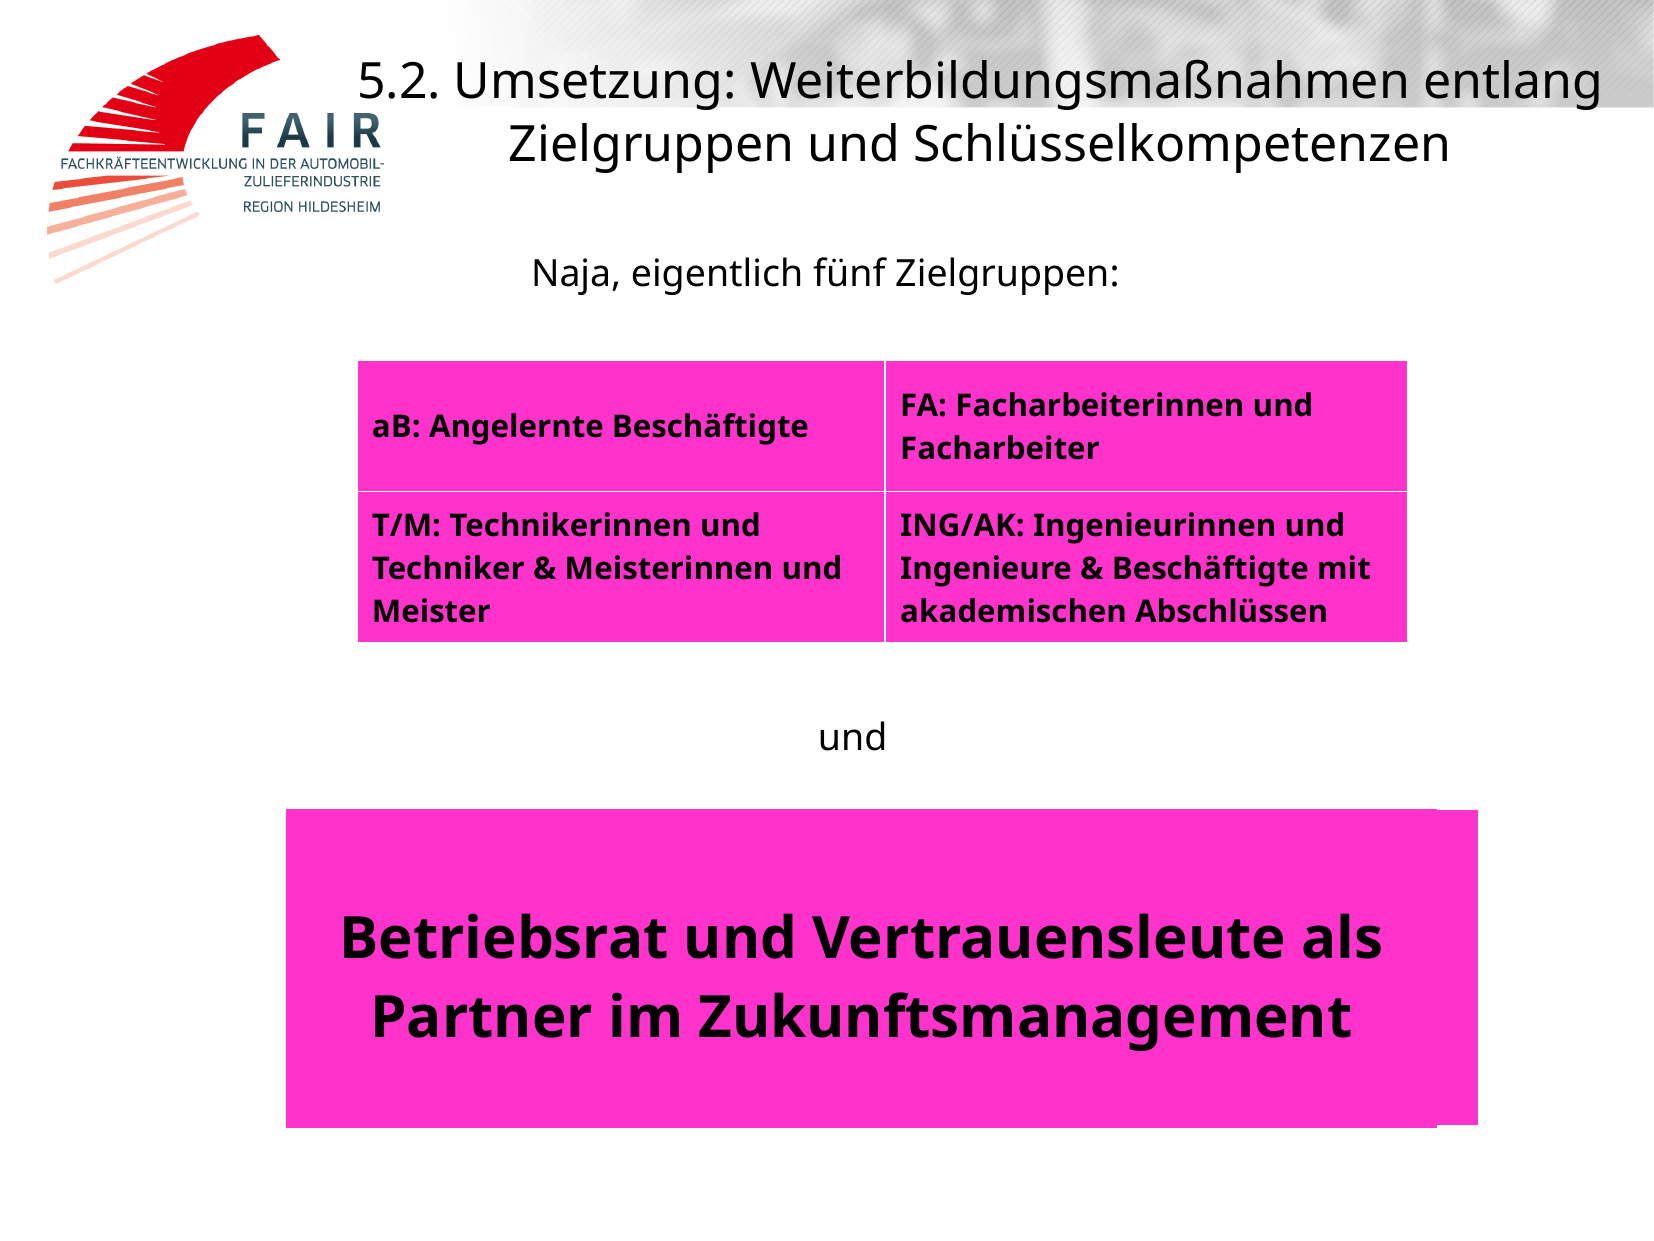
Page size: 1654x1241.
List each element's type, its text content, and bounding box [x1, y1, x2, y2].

table_header aB: Angelernte Beschäftigte [358, 361, 884, 491]
table_cell ING/AK: Ingenieurinnen und Ingenieure & Beschäftigte mit akademischen Abschlüssen [886, 492, 1407, 642]
table_header Betriebsrat und Vertrauensleute als Partner im Zukunftsmanagement [286, 809, 1437, 1128]
table_header [1437, 810, 1478, 1125]
picture [0, 0, 1654, 1240]
text_box und [803, 693, 1001, 765]
table_header FA: Facharbeiterinnen und Facharbeiter [886, 361, 1407, 491]
text_box Naja, eigentlich fünf Zielgruppen: [516, 229, 1249, 302]
title 5.2. Umsetzung: Weiterbildungsmaßnahmen entlang Zielgruppen und Schlüsselkompetenzen [271, 13, 1654, 203]
table_cell T/M: Technikerinnen und Techniker & Meisterinnen und Meister [358, 492, 884, 642]
